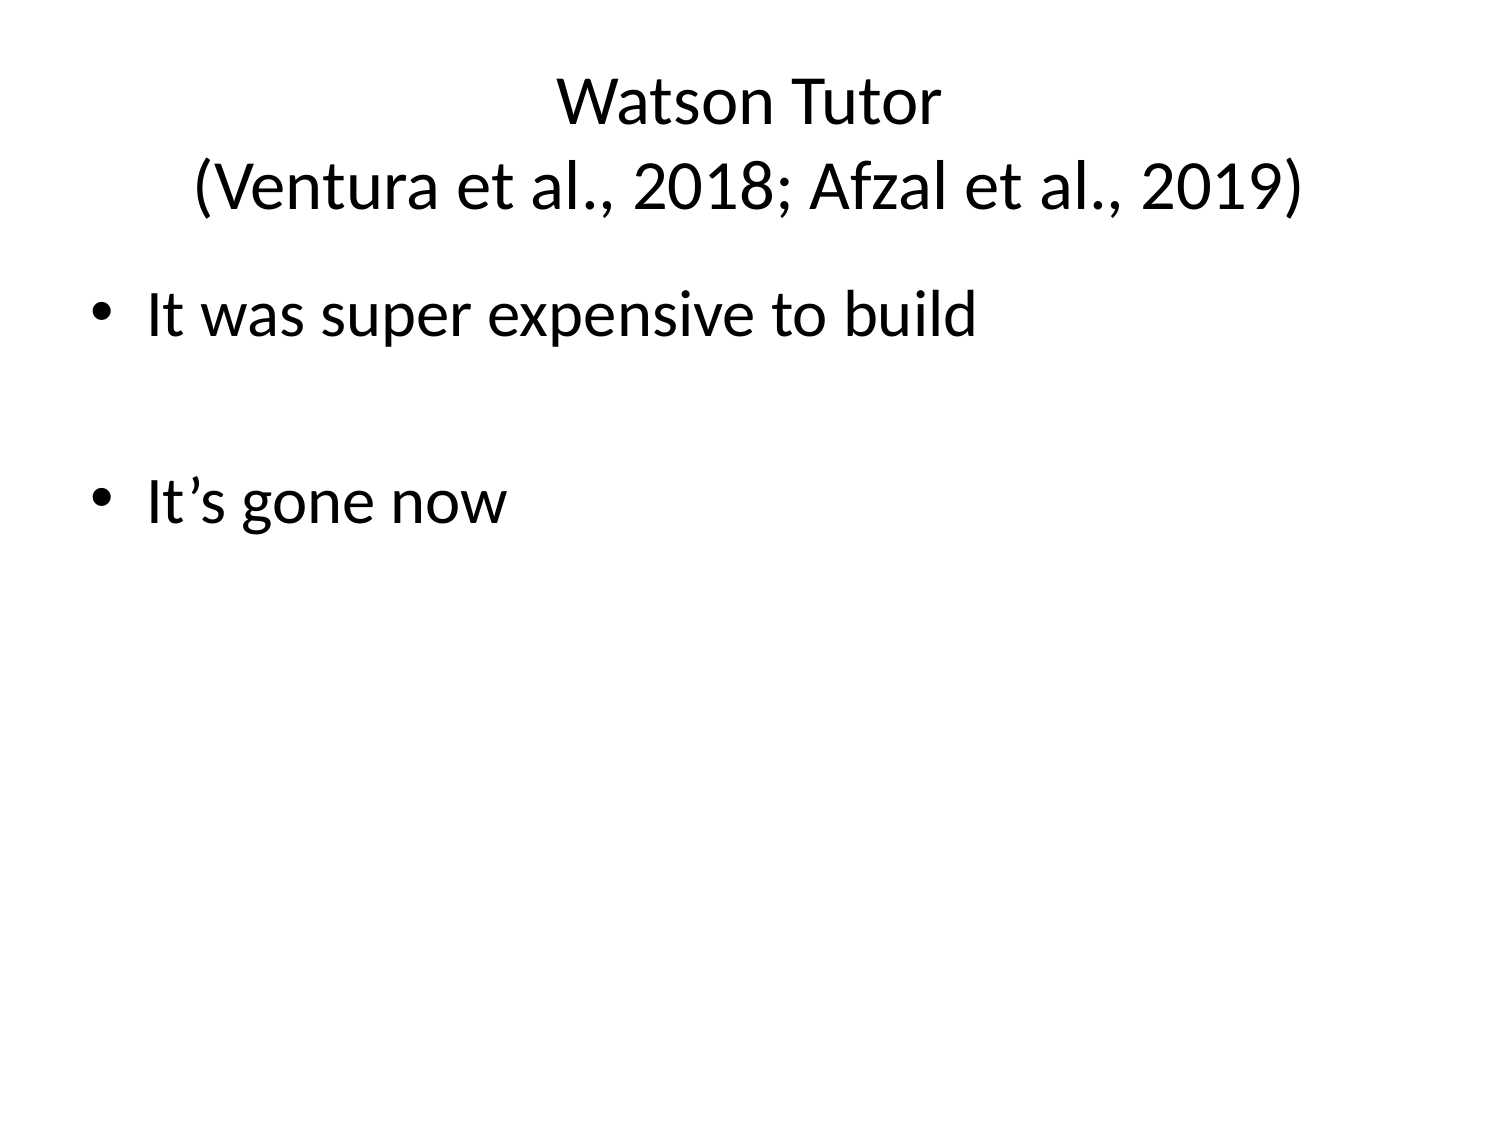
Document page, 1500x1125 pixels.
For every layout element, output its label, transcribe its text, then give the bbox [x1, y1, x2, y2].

list It was super expensive to build It’s gone now [75, 262, 1425, 1005]
title Watson Tutor (Ventura et al., 2018; Afzal et al., 2019) [75, 45, 1425, 233]
